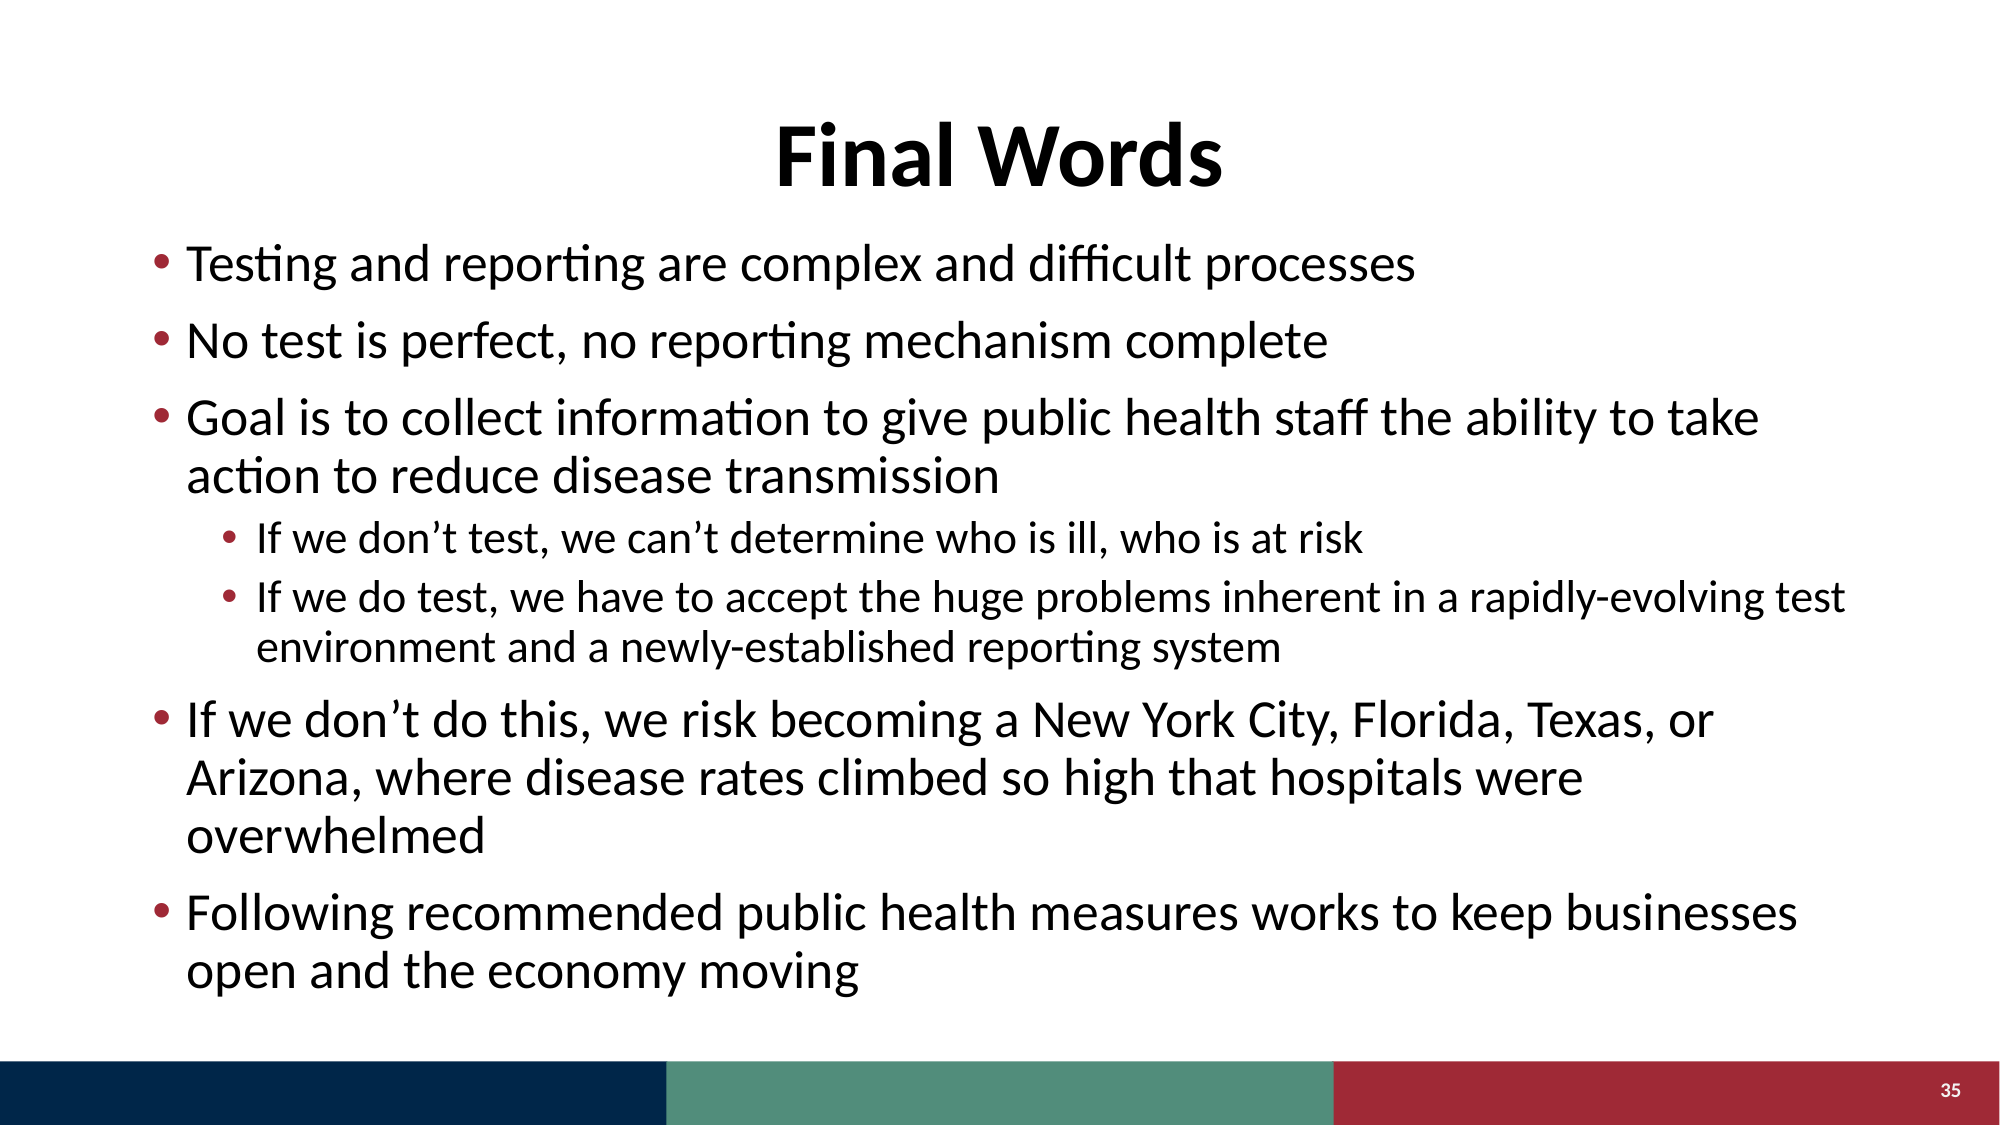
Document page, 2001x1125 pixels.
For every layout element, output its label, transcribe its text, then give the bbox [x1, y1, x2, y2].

slide_number 35 [1862, 1068, 1977, 1110]
list Testing and reporting are complex and difficult processes No test is perfect, no reporting mechanism complete Goal is to collect information to give public health staff the ability to take action to reduce disease transmission If we don’t test, we can’t determine who is ill, who is at risk If we do test, we have to accept the huge problems inherent in a rapidly-evolving test environment and a newly-established reporting system If we don’t do this, we risk becoming a New York City, Florida, Texas, or Arizona, where disease rates climbed so high that hospitals were overwhelmed Following recommended public health measures works to keep businesses open and the economy moving [137, 227, 1863, 1014]
title Final Words [137, 59, 1863, 227]
